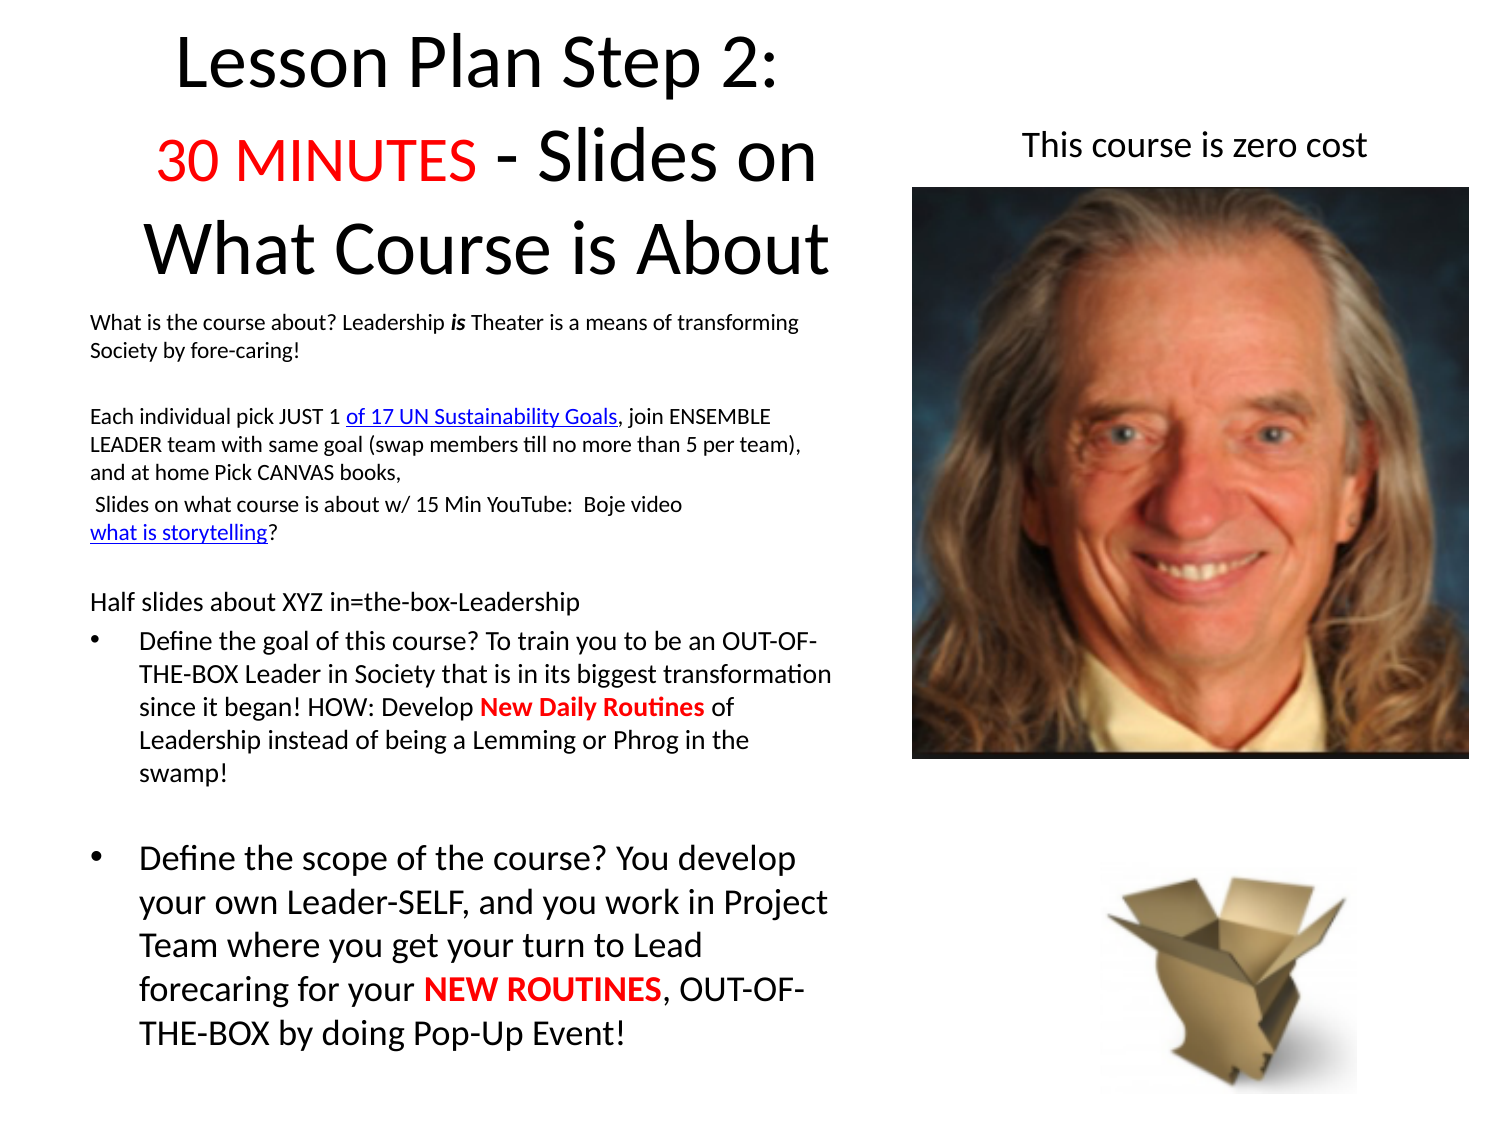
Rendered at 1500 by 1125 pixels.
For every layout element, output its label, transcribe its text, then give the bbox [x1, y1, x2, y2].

picture [1099, 862, 1357, 1094]
list What is the course about? Leadership is Theater is a means of transforming Society by fore-caring! Each individual pick JUST 1 of 17 UN Sustainability Goals, join ENSEMBLE LEADER team with same goal (swap members till no more than 5 per team), and at home Pick CANVAS books, Slides on what course is about w/ 15 Min YouTube: Boje video what is storytelling? Half slides about XYZ in=the-box-Leadership Define the goal of this course? To train you to be an OUT-OF-THE-BOX Leader in Society that is in its biggest transformation since it began! HOW: Develop New Daily Routines of Leadership instead of being a Lemming or Phrog in the swamp! Define the scope of the course? You develop your own Leader-SELF, and you work in Project Team where you get your turn to Lead forecaring for your NEW ROUTINES, OUT-OF-THE-BOX by doing Pop-Up Event! [75, 299, 850, 1088]
title Lesson Plan Step 2: 30 MINUTES - Slides on What Course is About [75, 0, 900, 300]
text_box This course is zero cost [1007, 112, 1384, 173]
picture [912, 187, 1469, 759]
